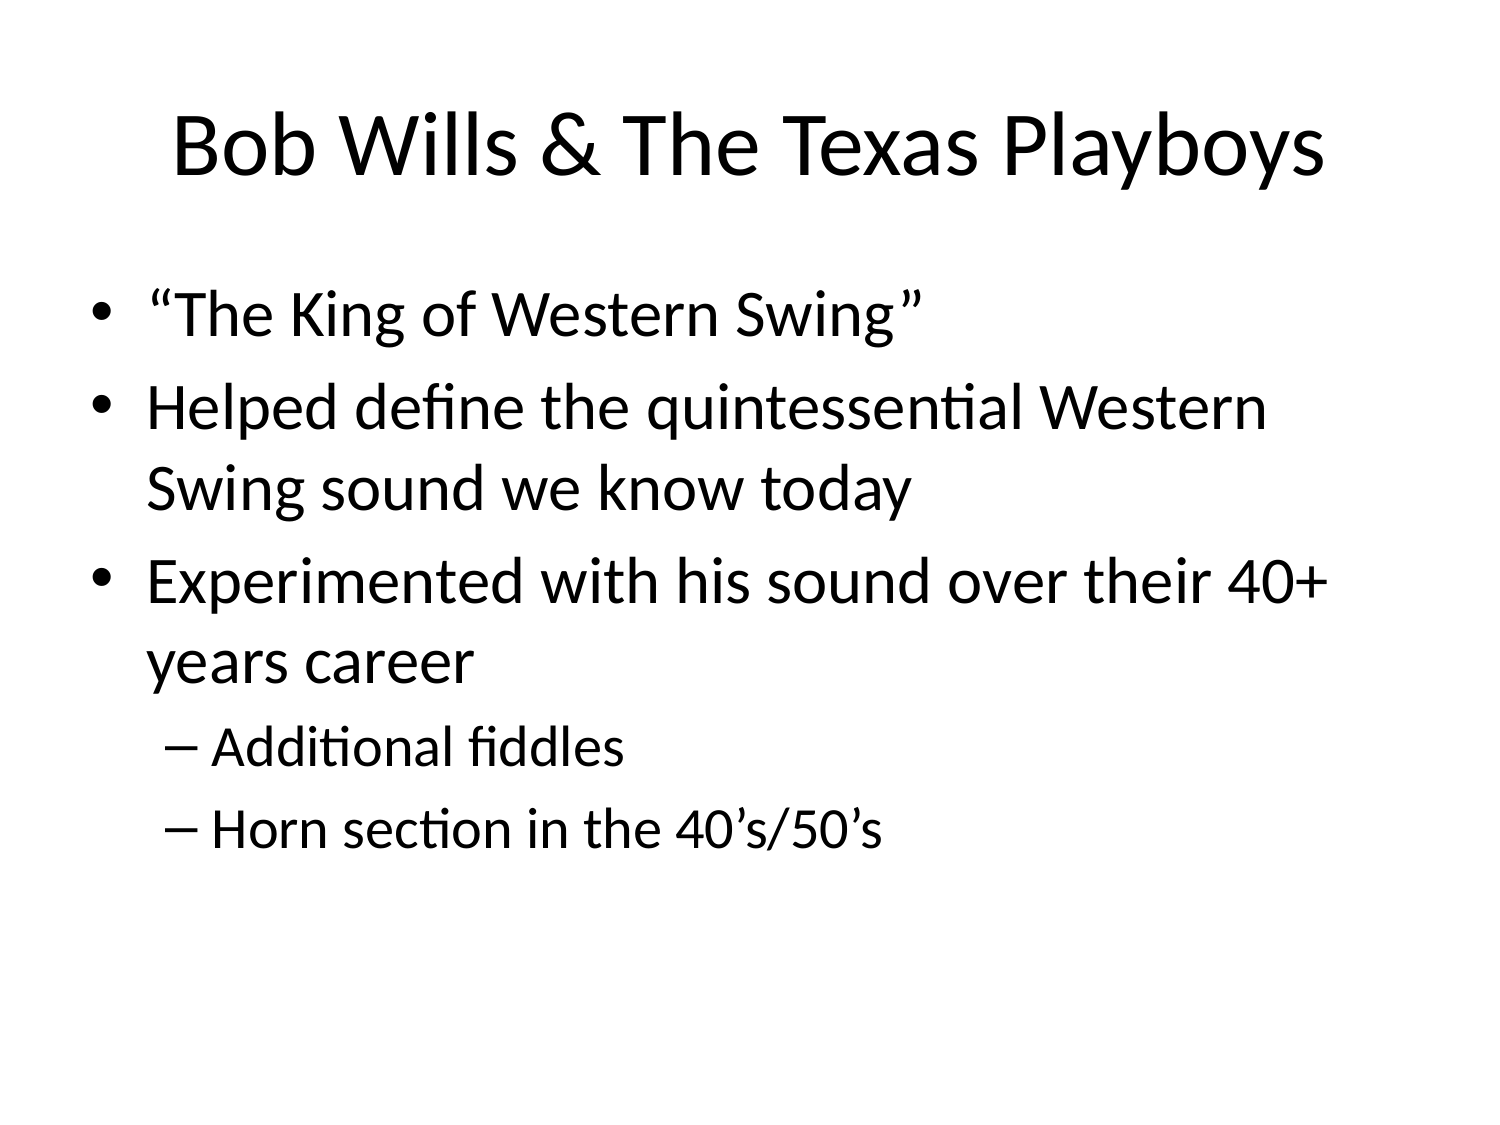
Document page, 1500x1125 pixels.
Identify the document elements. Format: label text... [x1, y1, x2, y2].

list “The King of Western Swing” Helped define the quintessential Western Swing sound we know today Experimented with his sound over their 40+ years career Additional fiddles Horn section in the 40’s/50’s [75, 262, 1425, 1005]
title Bob Wills & The Texas Playboys [75, 45, 1425, 233]
